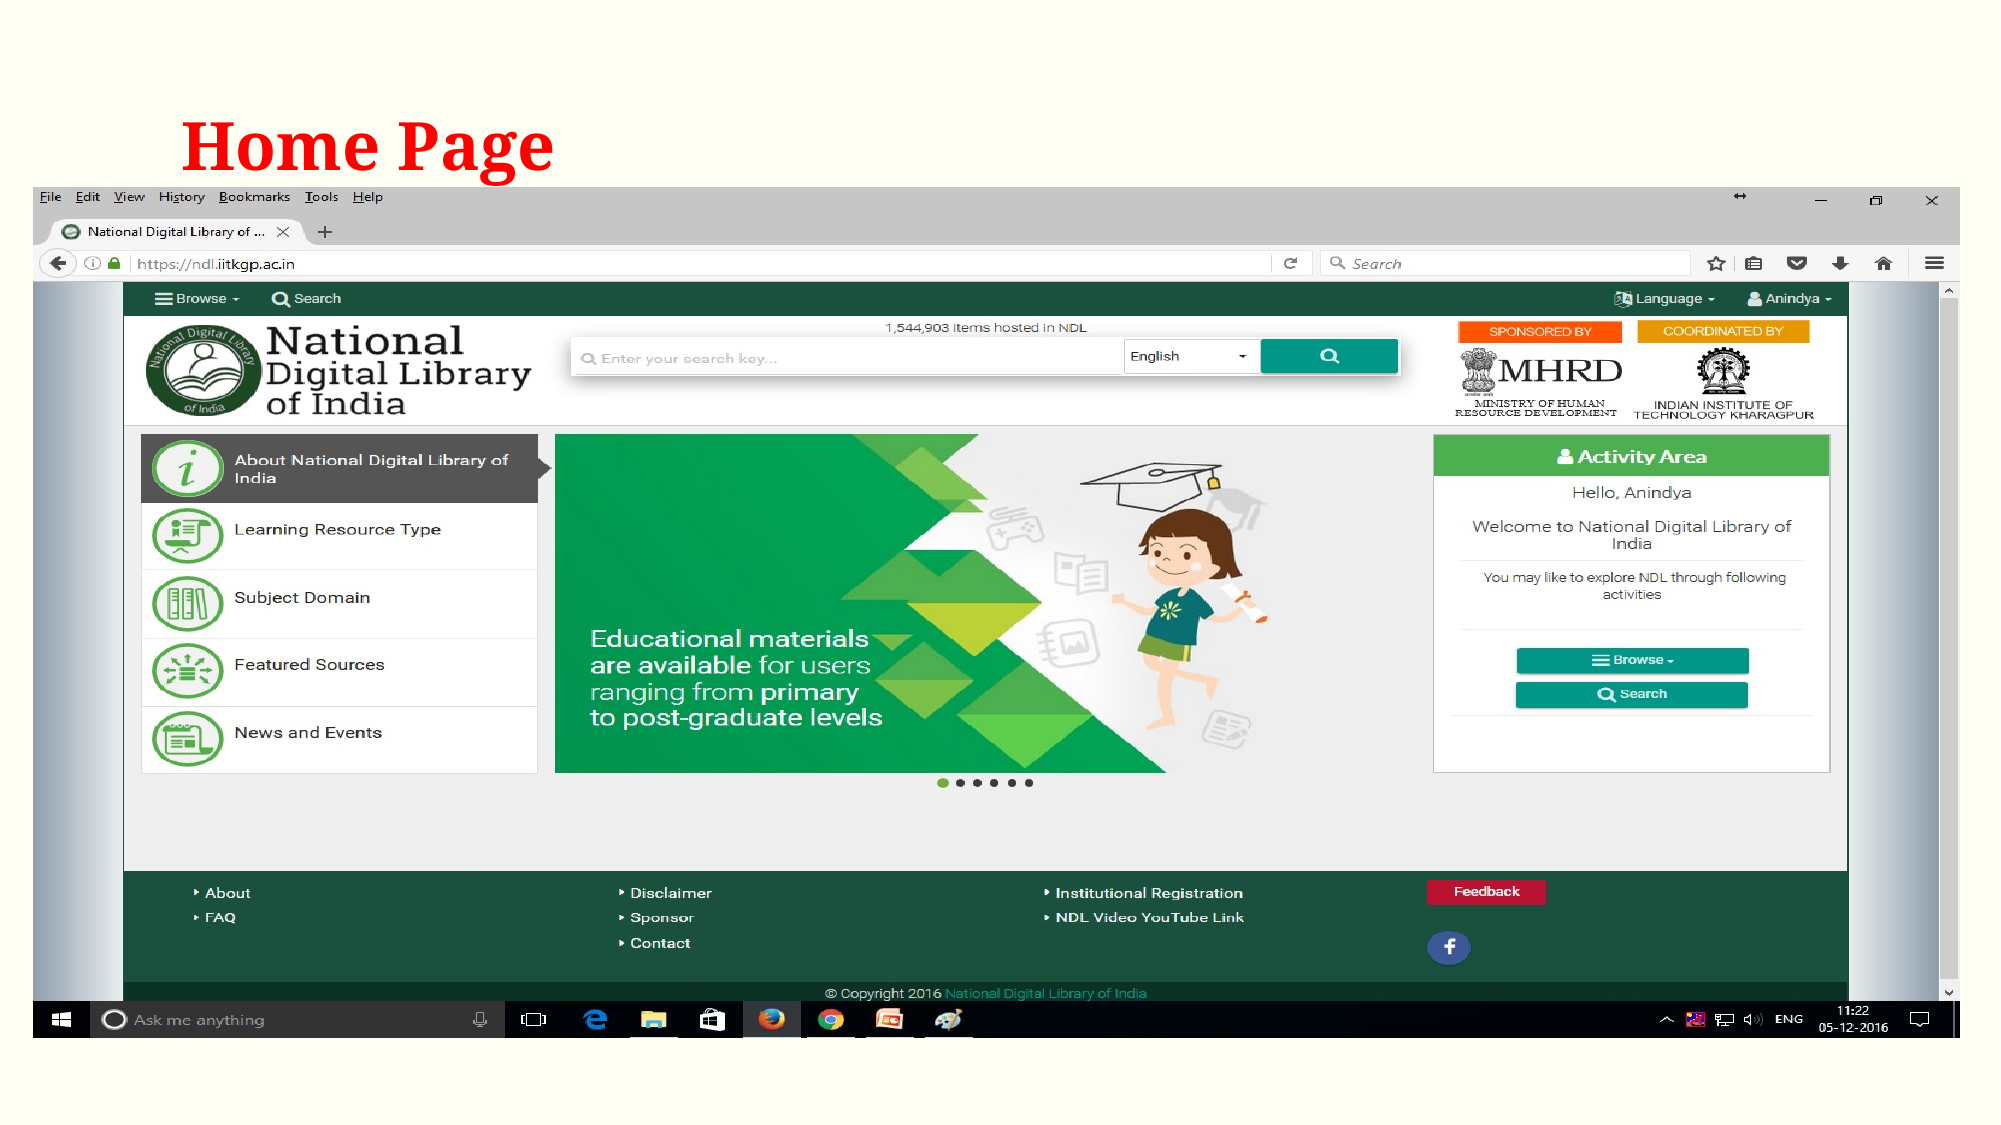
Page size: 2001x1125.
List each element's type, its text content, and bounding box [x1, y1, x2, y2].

title Home Page [181, 12, 1819, 184]
picture [33, 187, 1960, 1038]
